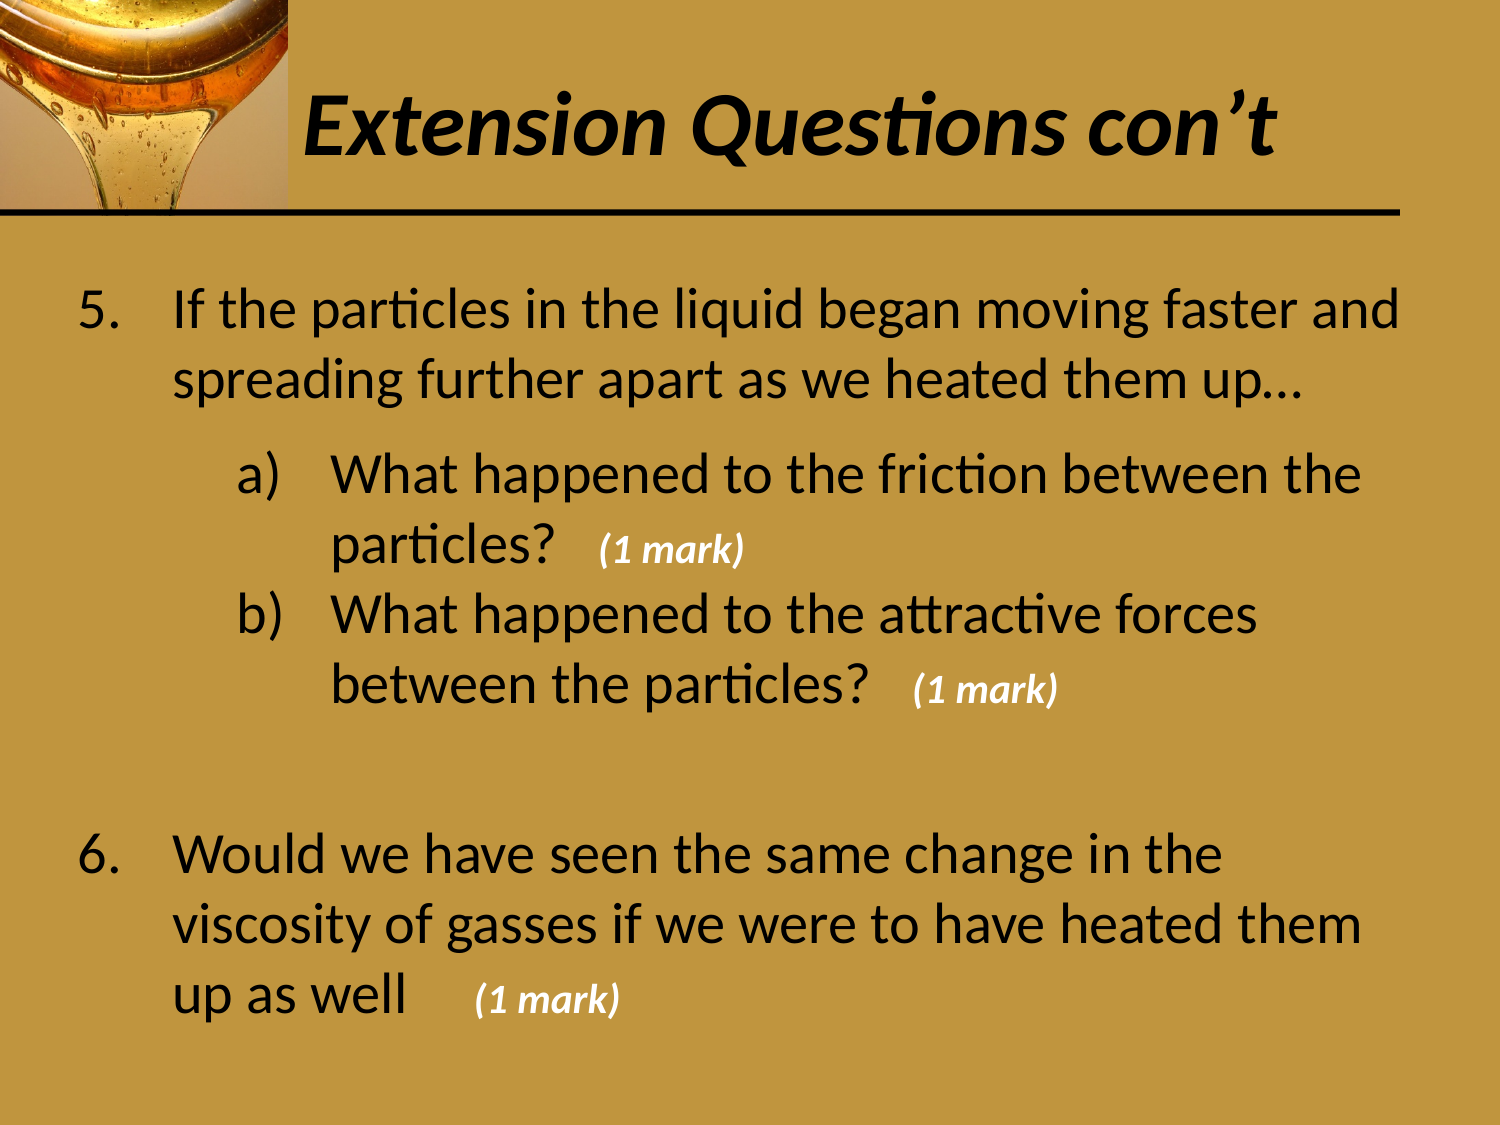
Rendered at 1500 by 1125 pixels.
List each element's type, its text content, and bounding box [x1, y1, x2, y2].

title Extension Questions con’t [291, 24, 1413, 213]
picture [0, 0, 288, 216]
text_box If the particles in the liquid began moving faster and spreading further apart as we heated them up… What happened to the friction between the particles? (1 mark) What happened to the attractive forces between the particles? (1 mark) Would we have seen the same change in the viscosity of gasses if we were to have heated them up as well (1 mark) [62, 262, 1450, 1063]
